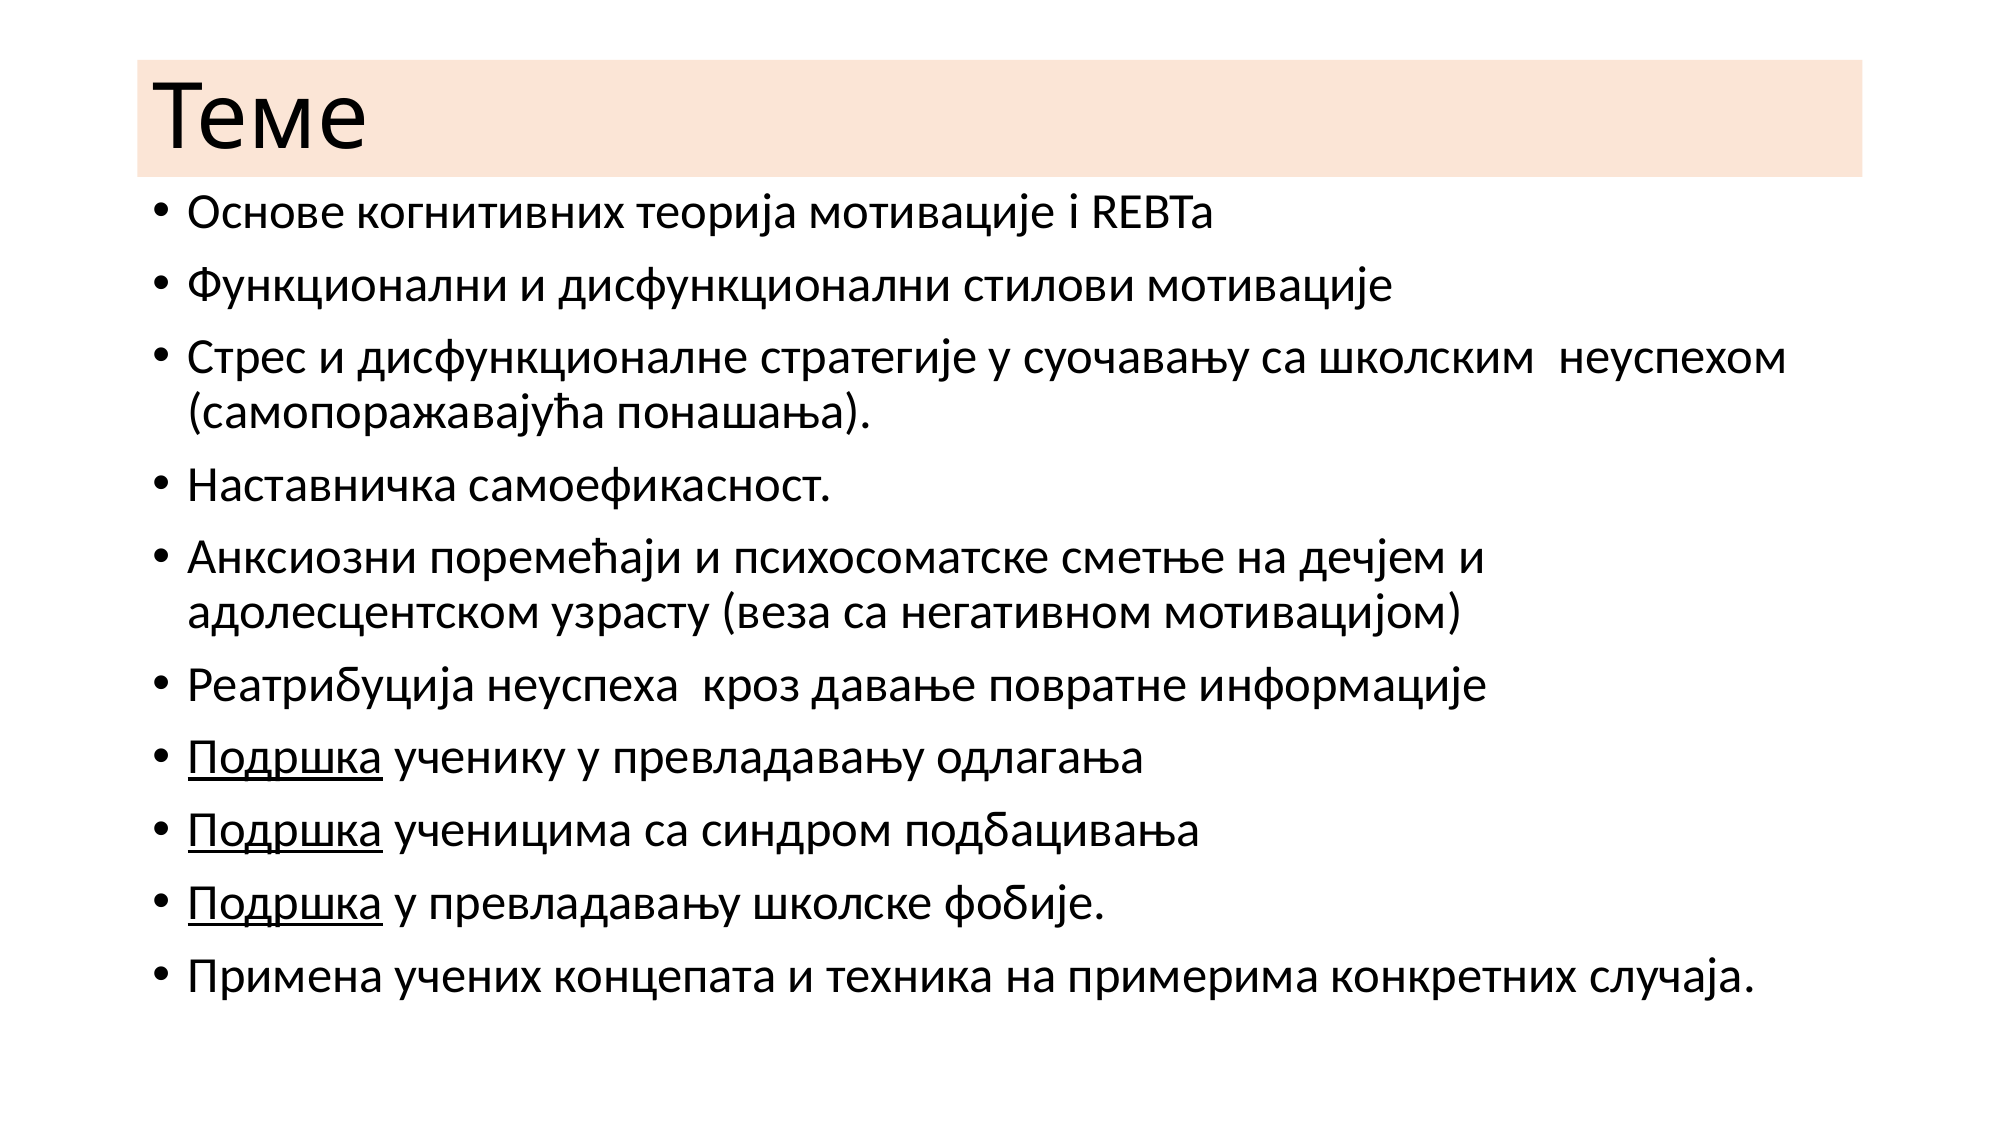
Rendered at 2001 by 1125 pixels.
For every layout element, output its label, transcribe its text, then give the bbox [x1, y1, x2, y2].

list Основе когнитивних теорија мотивације i REBTa Функционални и дисфункционални стилови мотивације Стрес и дисфункционалне стратегије у суочавању са школским неуспехом (самопоражавајућа понашања). Наставничка самоефикасност. Анксиозни поремећаји и психосоматске сметње на дечјем и адолесцентском узрасту (веза са негативном мотивацијом) Реатрибуција неуспеха кроз давање повратне информације Подршка ученику у превладавању одлагања Подршка ученицима са синдром подбацивања Подршка у превладавању школске фобије. Примена учених концепата и техника на примерима конкретних случаја. [137, 176, 1863, 1014]
title Теме [137, 59, 1863, 176]
